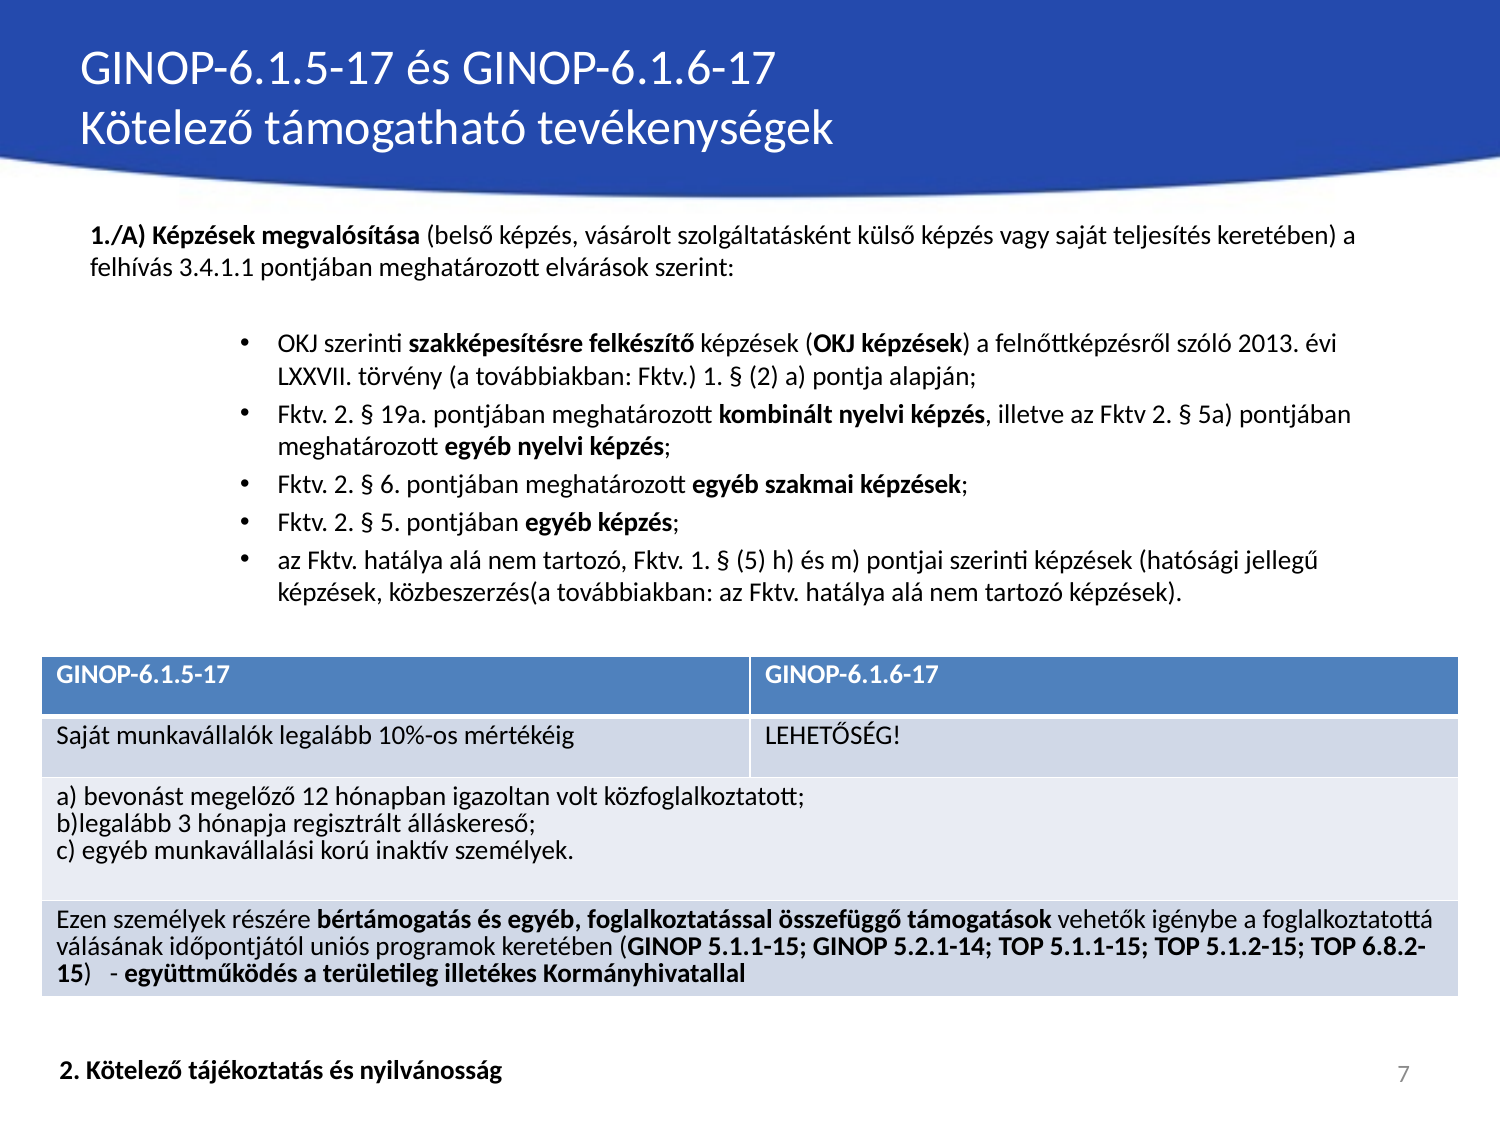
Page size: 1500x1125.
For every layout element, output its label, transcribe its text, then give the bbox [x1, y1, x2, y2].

picture [0, 0, 1500, 1125]
table_header GINOP-6.1.5-17 [42, 657, 749, 714]
table_header GINOP-6.1.6-17 [751, 657, 1458, 714]
table_cell LEHETŐSÉG! [751, 719, 1458, 777]
table_cell Saját munkavállalók legalább 10%-os mértékéig [42, 719, 749, 777]
text_box 2. Kötelező tájékoztatás és nyilvánosság [44, 1045, 518, 1093]
title GINOP-6.1.5-17 és GINOP-6.1.6-17 Kötelező támogatható tevékenységek [64, 19, 1365, 171]
table_cell Ezen személyek részére bértámogatás és egyéb, foglalkoztatással összefüggő támogatások vehetők igénybe a foglalkoztatottá válásának időpontjától uniós programok keretében (GINOP 5.1.1-15; GINOP 5.2.1-14; TOP 5.1.1-15; TOP 5.1.2-15; TOP 6.8.2-15) - együttműködés a területileg illetékes Kormányhivatallal [42, 901, 1458, 996]
slide_number 7 [1074, 1042, 1425, 1103]
table_cell a) bevonást megelőző 12 hónapban igazoltan volt közfoglalkoztatott; b)legalább 3 hónapja regisztrált álláskereső; c) egyéb munkavállalási korú inaktív személyek. [42, 778, 1458, 900]
list 1./A) Képzések megvalósítása (belső képzés, vásárolt szolgáltatásként külső képzés vagy saját teljesítés keretében) a felhívás 3.4.1.1 pontjában meghatározott elvárások szerint: OKJ szerinti szakképesítésre felkészítő képzések (OKJ képzések) a felnőttképzésről szóló 2013. évi LXXVII. törvény (a továbbiakban: Fktv.) 1. § (2) a) pontja alapján; Fktv. 2. § 19a. pontjában meghatározott kombinált nyelvi képzés, illetve az Fktv 2. § 5a) pontjában meghatározott egyéb nyelvi képzés; Fktv. 2. § 6. pontjában meghatározott egyéb szakmai képzések; Fktv. 2. § 5. pontjában egyéb képzés; az Fktv. hatálya alá nem tartozó, Fktv. 1. § (5) h) és m) pontjai szerinti képzések (hatósági jellegű képzések, közbeszerzés(a továbbiakban: az Fktv. hatálya alá nem tartozó képzések). [75, 209, 1425, 655]
